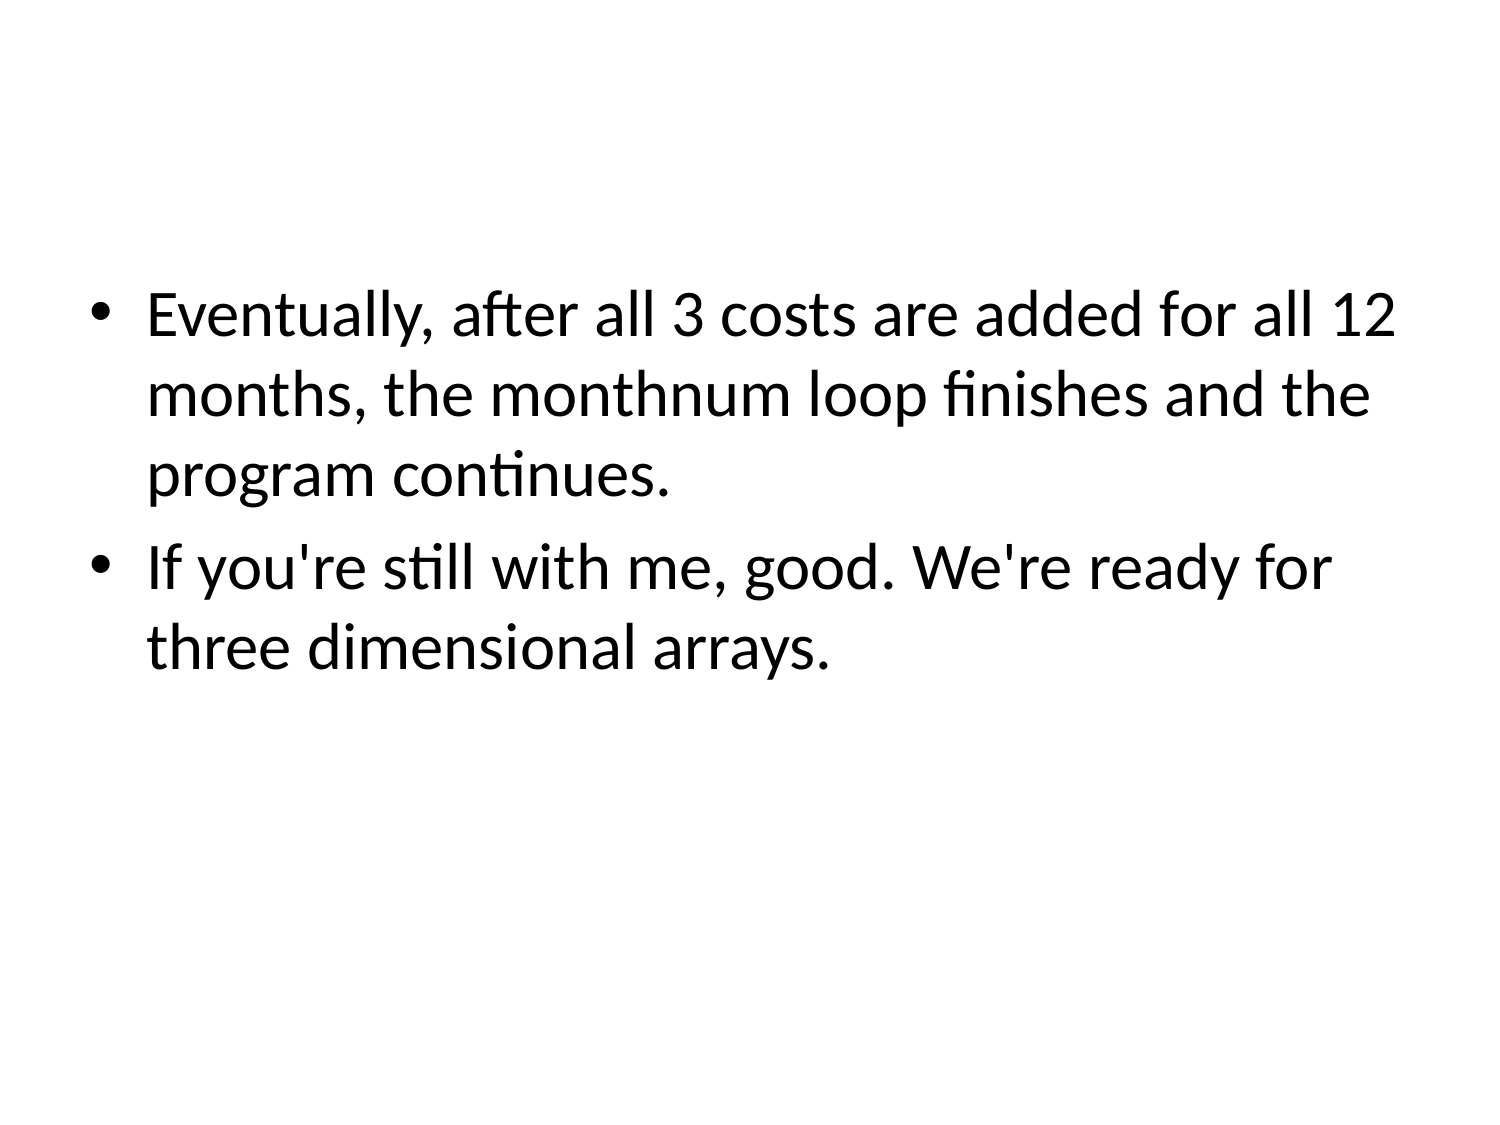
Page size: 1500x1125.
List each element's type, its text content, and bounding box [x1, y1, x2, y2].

list Eventually, after all 3 costs are added for all 12 months, the monthnum loop finishes and the program continues. If you're still with me, good. We're ready for three dimensional arrays. [75, 262, 1425, 1005]
